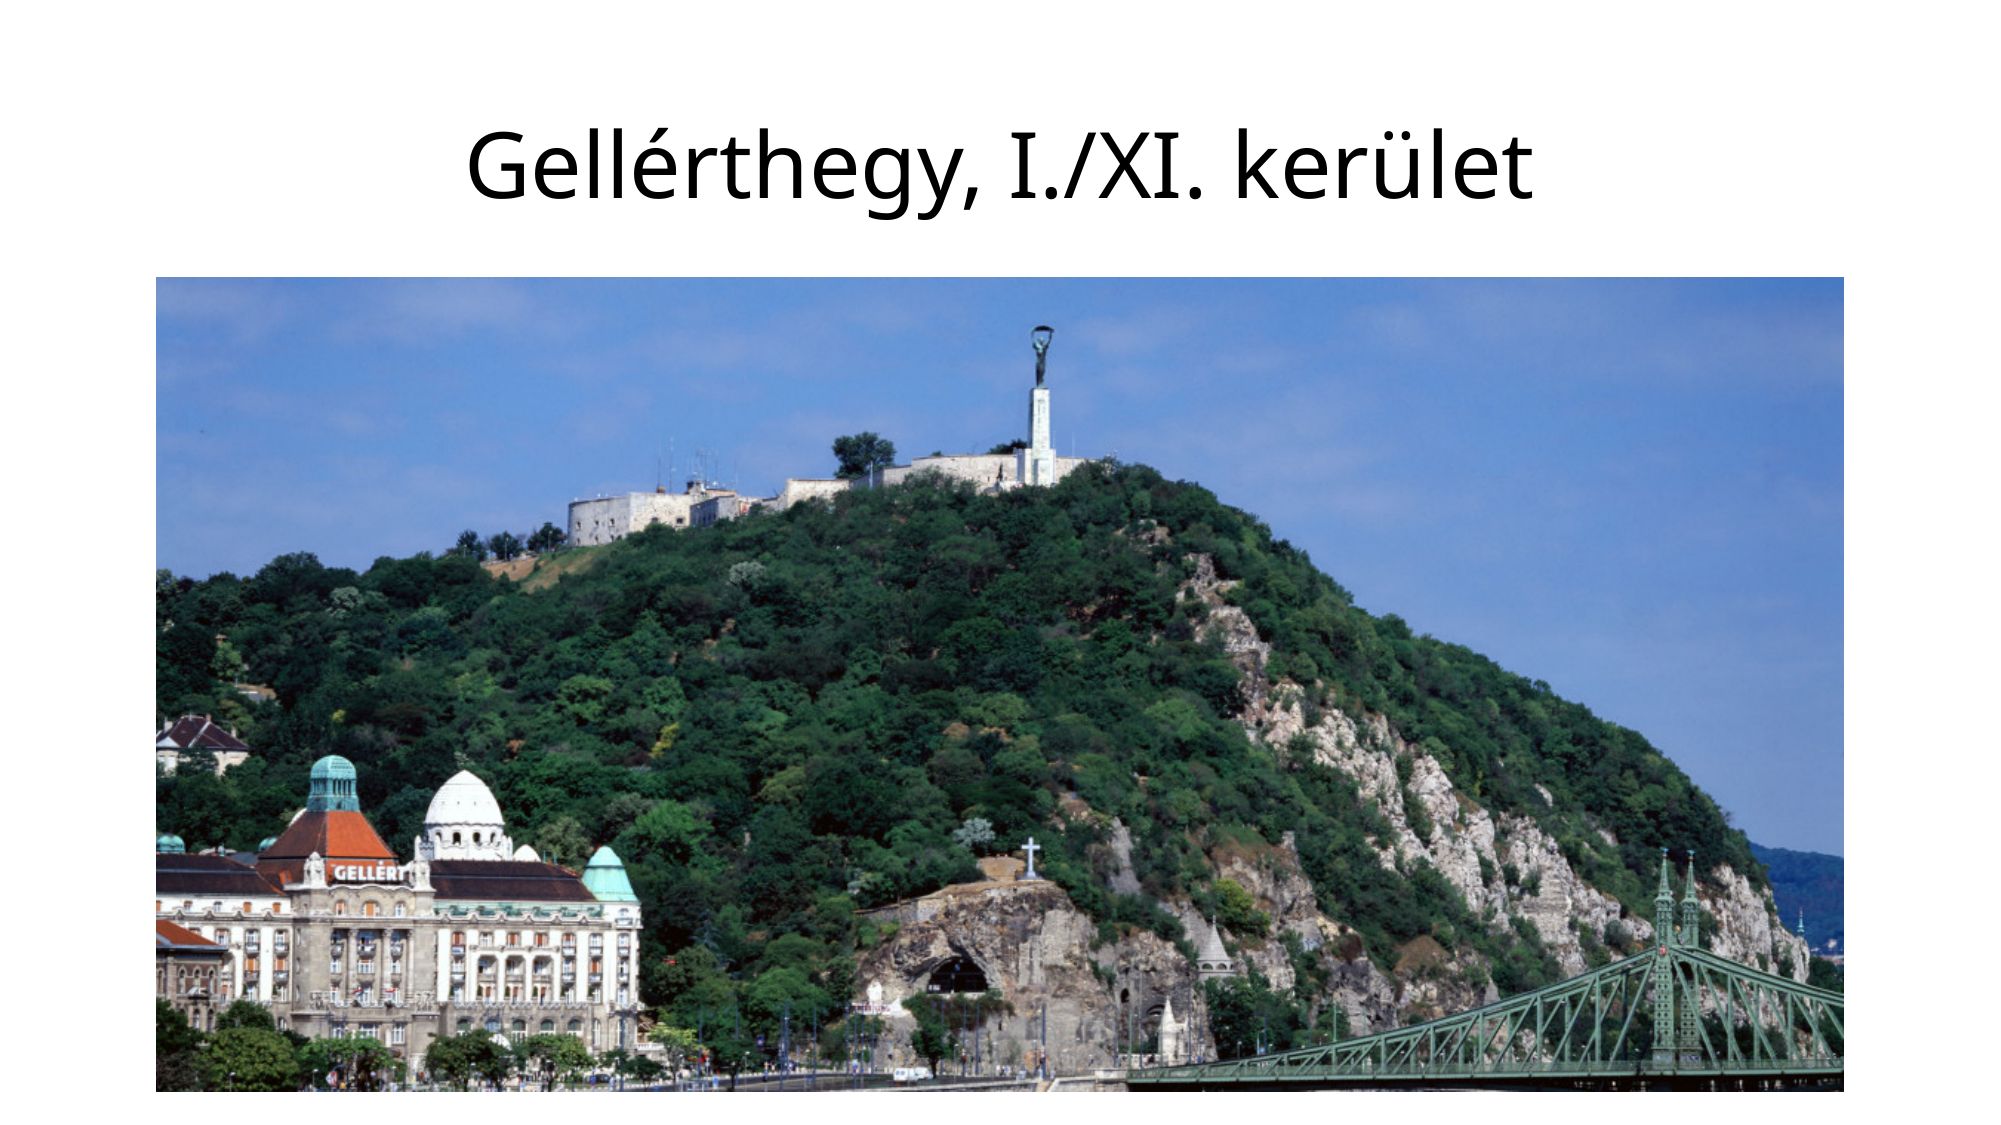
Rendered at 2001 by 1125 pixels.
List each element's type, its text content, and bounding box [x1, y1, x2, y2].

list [156, 277, 1844, 1092]
title Gellérthegy, I./XI. kerület [137, 59, 1863, 278]
